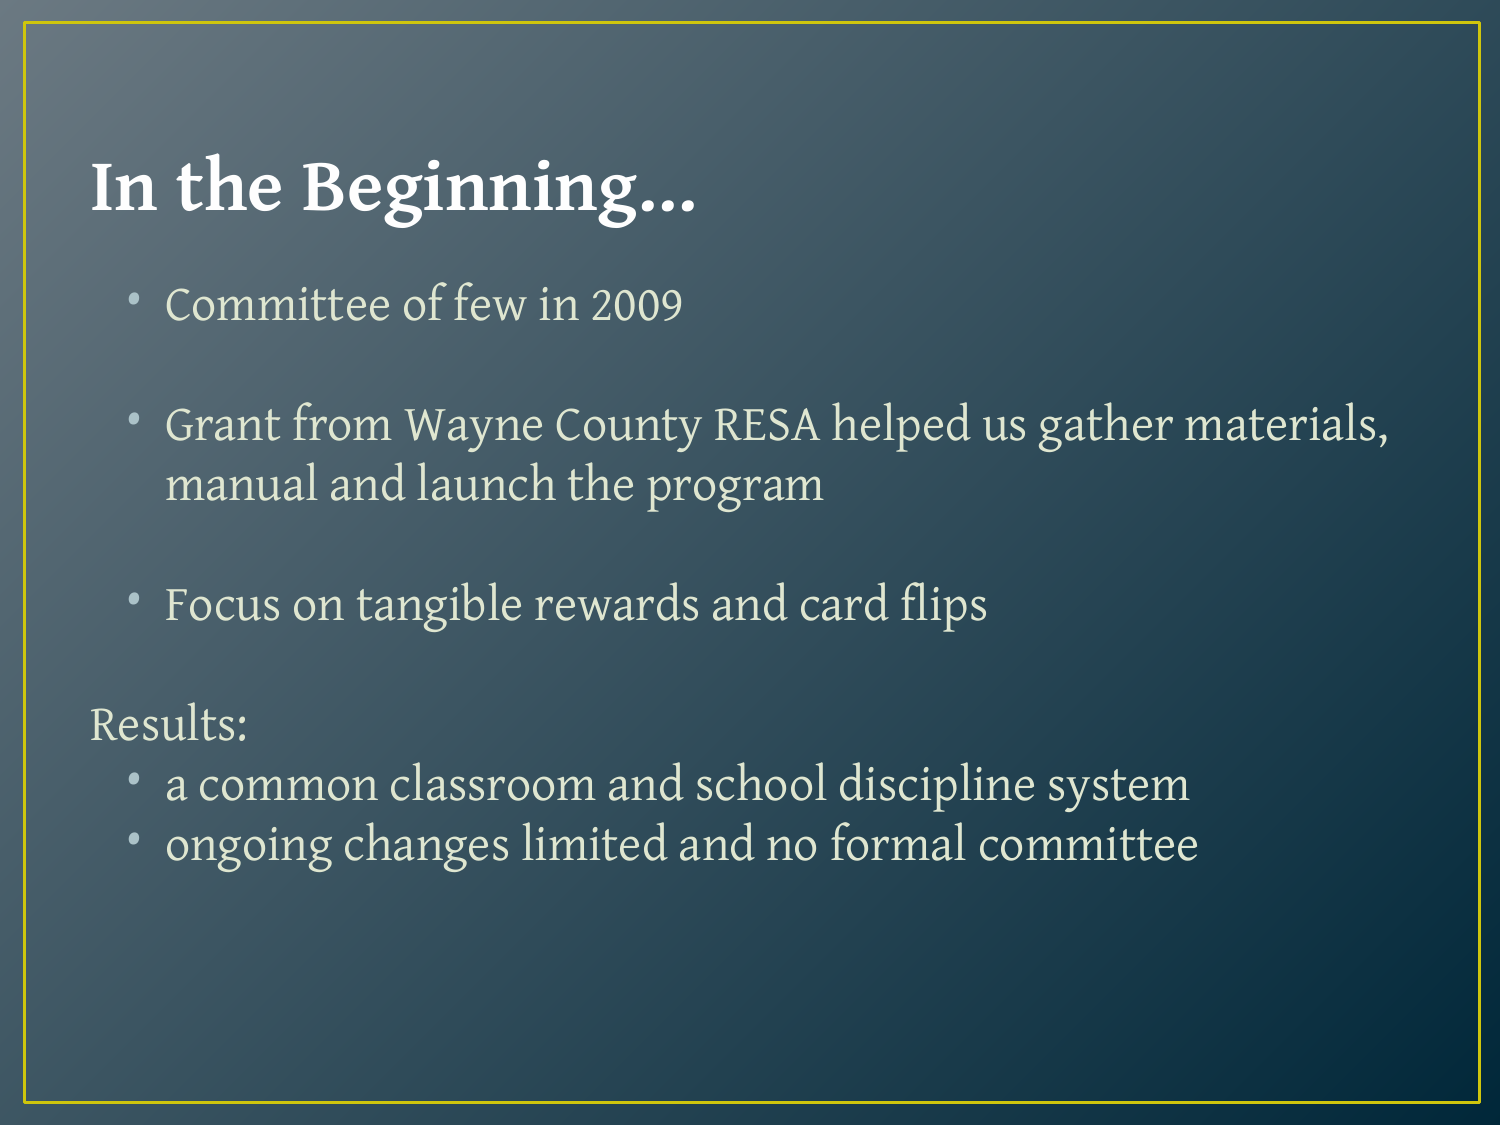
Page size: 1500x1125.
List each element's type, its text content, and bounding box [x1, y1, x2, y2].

title In the Beginning... [75, 45, 1425, 233]
list Committee of few in 2009 Grant from Wayne County RESA helped us gather materials, manual and launch the program Focus on tangible rewards and card flips Results: a common classroom and school discipline system ongoing changes limited and no formal committee [75, 262, 1425, 1005]
